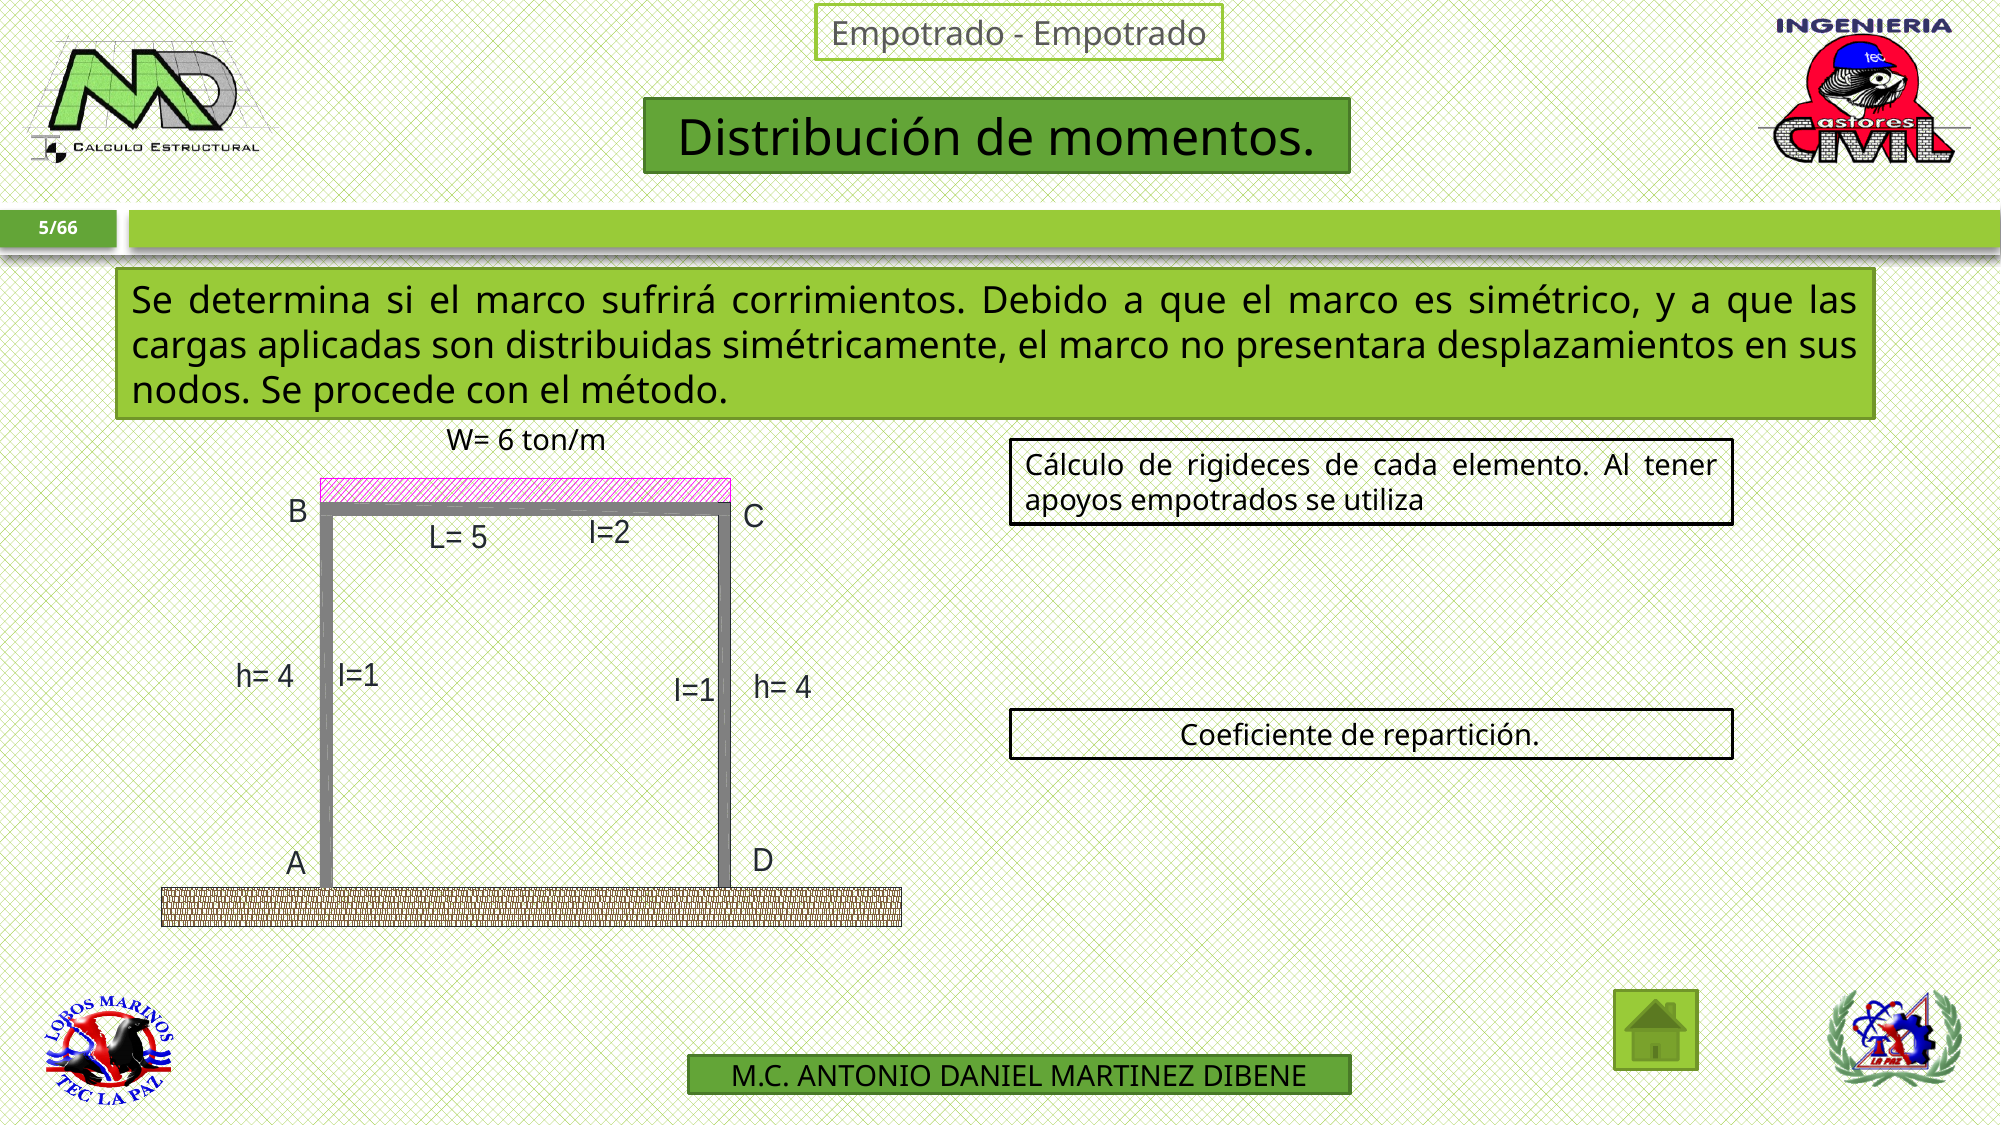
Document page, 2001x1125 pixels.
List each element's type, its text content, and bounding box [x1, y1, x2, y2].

text_box Empotrado - Empotrado [814, 3, 1224, 61]
picture [44, 996, 174, 1106]
slide_number 5/66 [0, 208, 117, 249]
text_box Distribución de momentos. [643, 97, 1351, 174]
picture [11, 29, 283, 172]
text_box [1613, 989, 1699, 1071]
text_box Se determina si el marco sufrirá corrimientos. Debido a que el marco es simétrico, y a que las cargas aplicadas son distribuidas simétricamente, el marco no presentara desplazamientos en sus nodos. Se procede con el método. [115, 267, 1876, 420]
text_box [146, 413, 917, 952]
picture [1827, 989, 1962, 1087]
picture [1757, 9, 1971, 172]
footer M.C. ANTONIO DANIEL MARTINEZ DIBENE [687, 1054, 1352, 1095]
